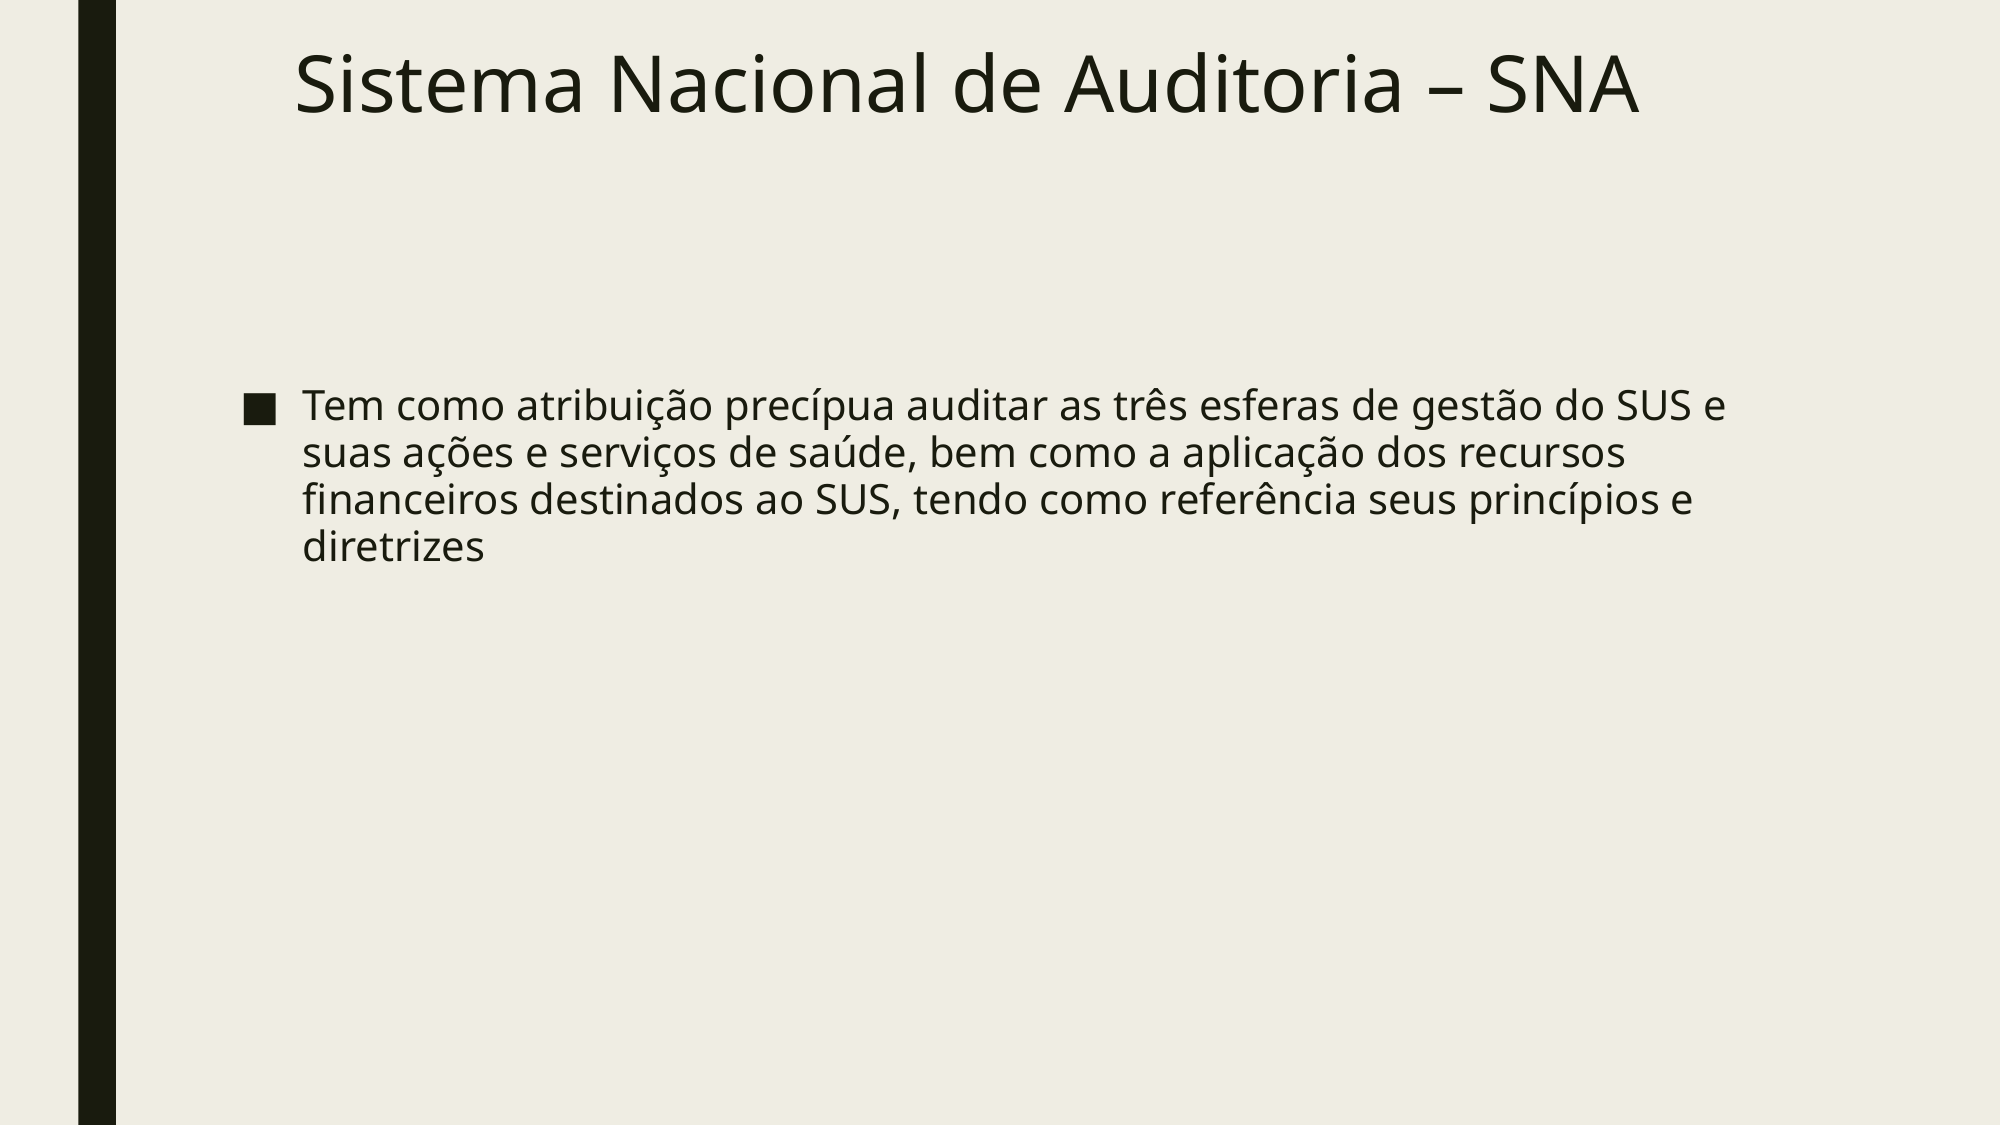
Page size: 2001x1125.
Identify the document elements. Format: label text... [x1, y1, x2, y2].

title Sistema Nacional de Auditoria – SNA [279, 37, 1688, 200]
list Tem como atribuição precípua auditar as três esferas de gestão do SUS e suas ações e serviços de saúde, bem como a aplicação dos recursos financeiros destinados ao SUS, tendo como referência seus princípios e diretrizes [225, 375, 1800, 963]
